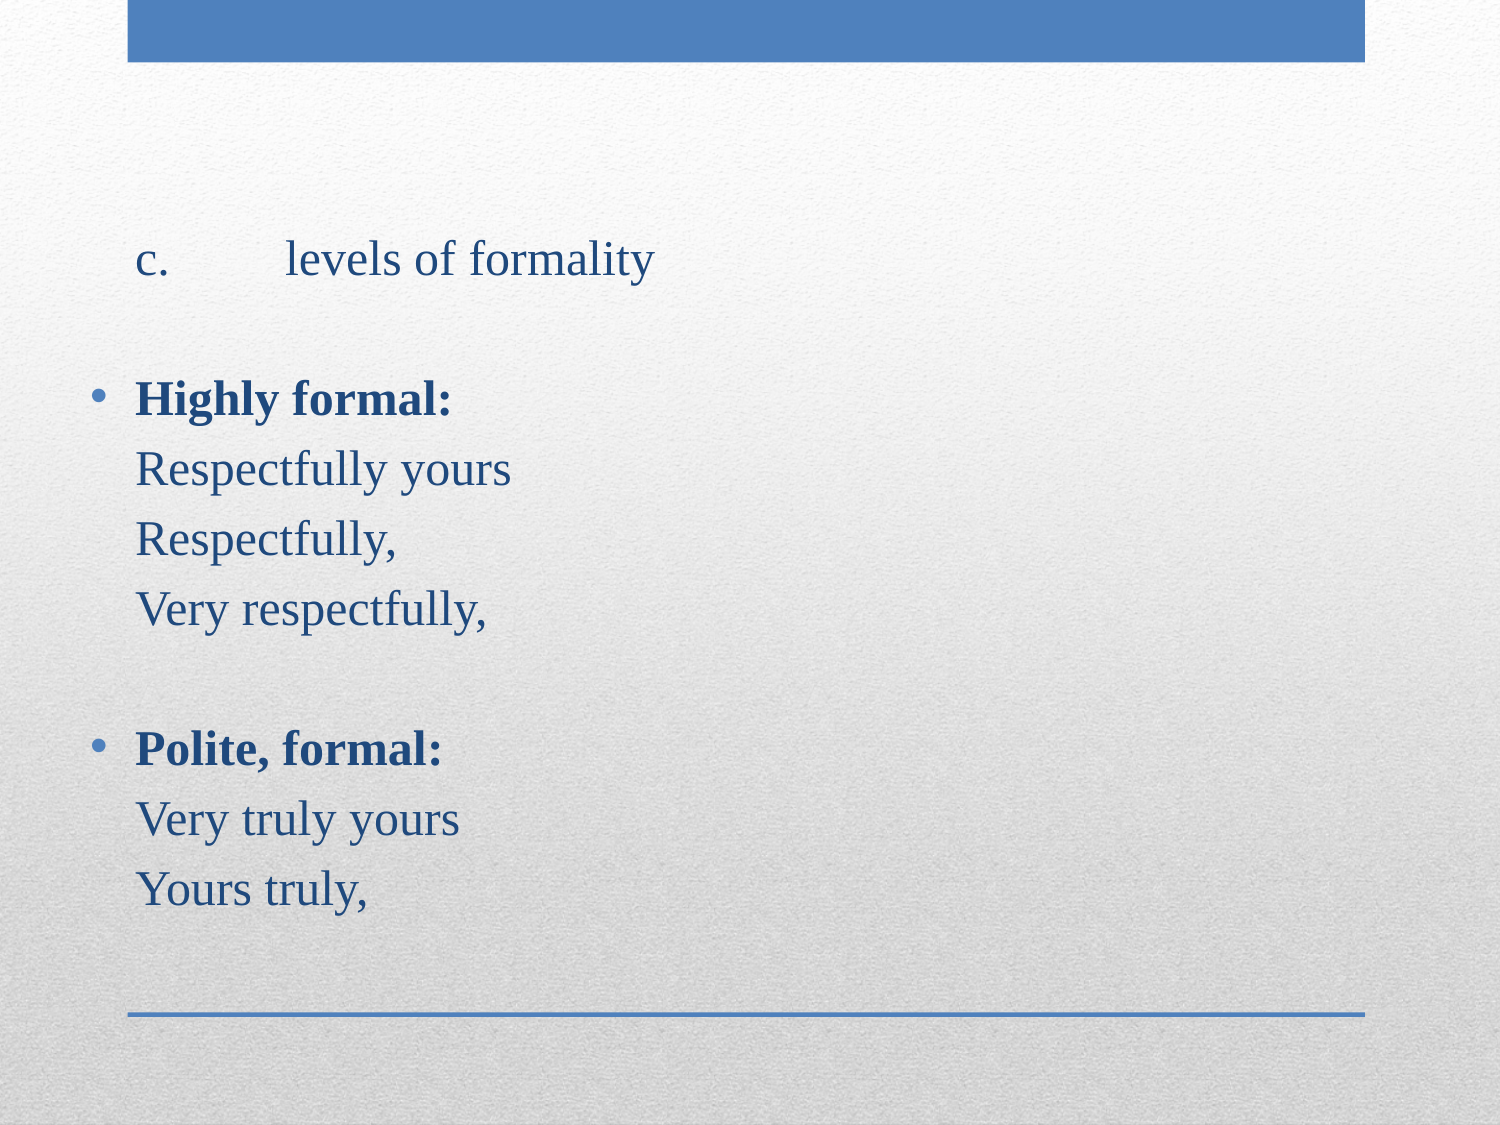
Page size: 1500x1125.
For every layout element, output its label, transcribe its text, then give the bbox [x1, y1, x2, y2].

list c. levels of formality Highly formal: Respectfully yours Respectfully, Very respectfully, Polite, formal: Very truly yours Yours truly, [75, 66, 1425, 1005]
